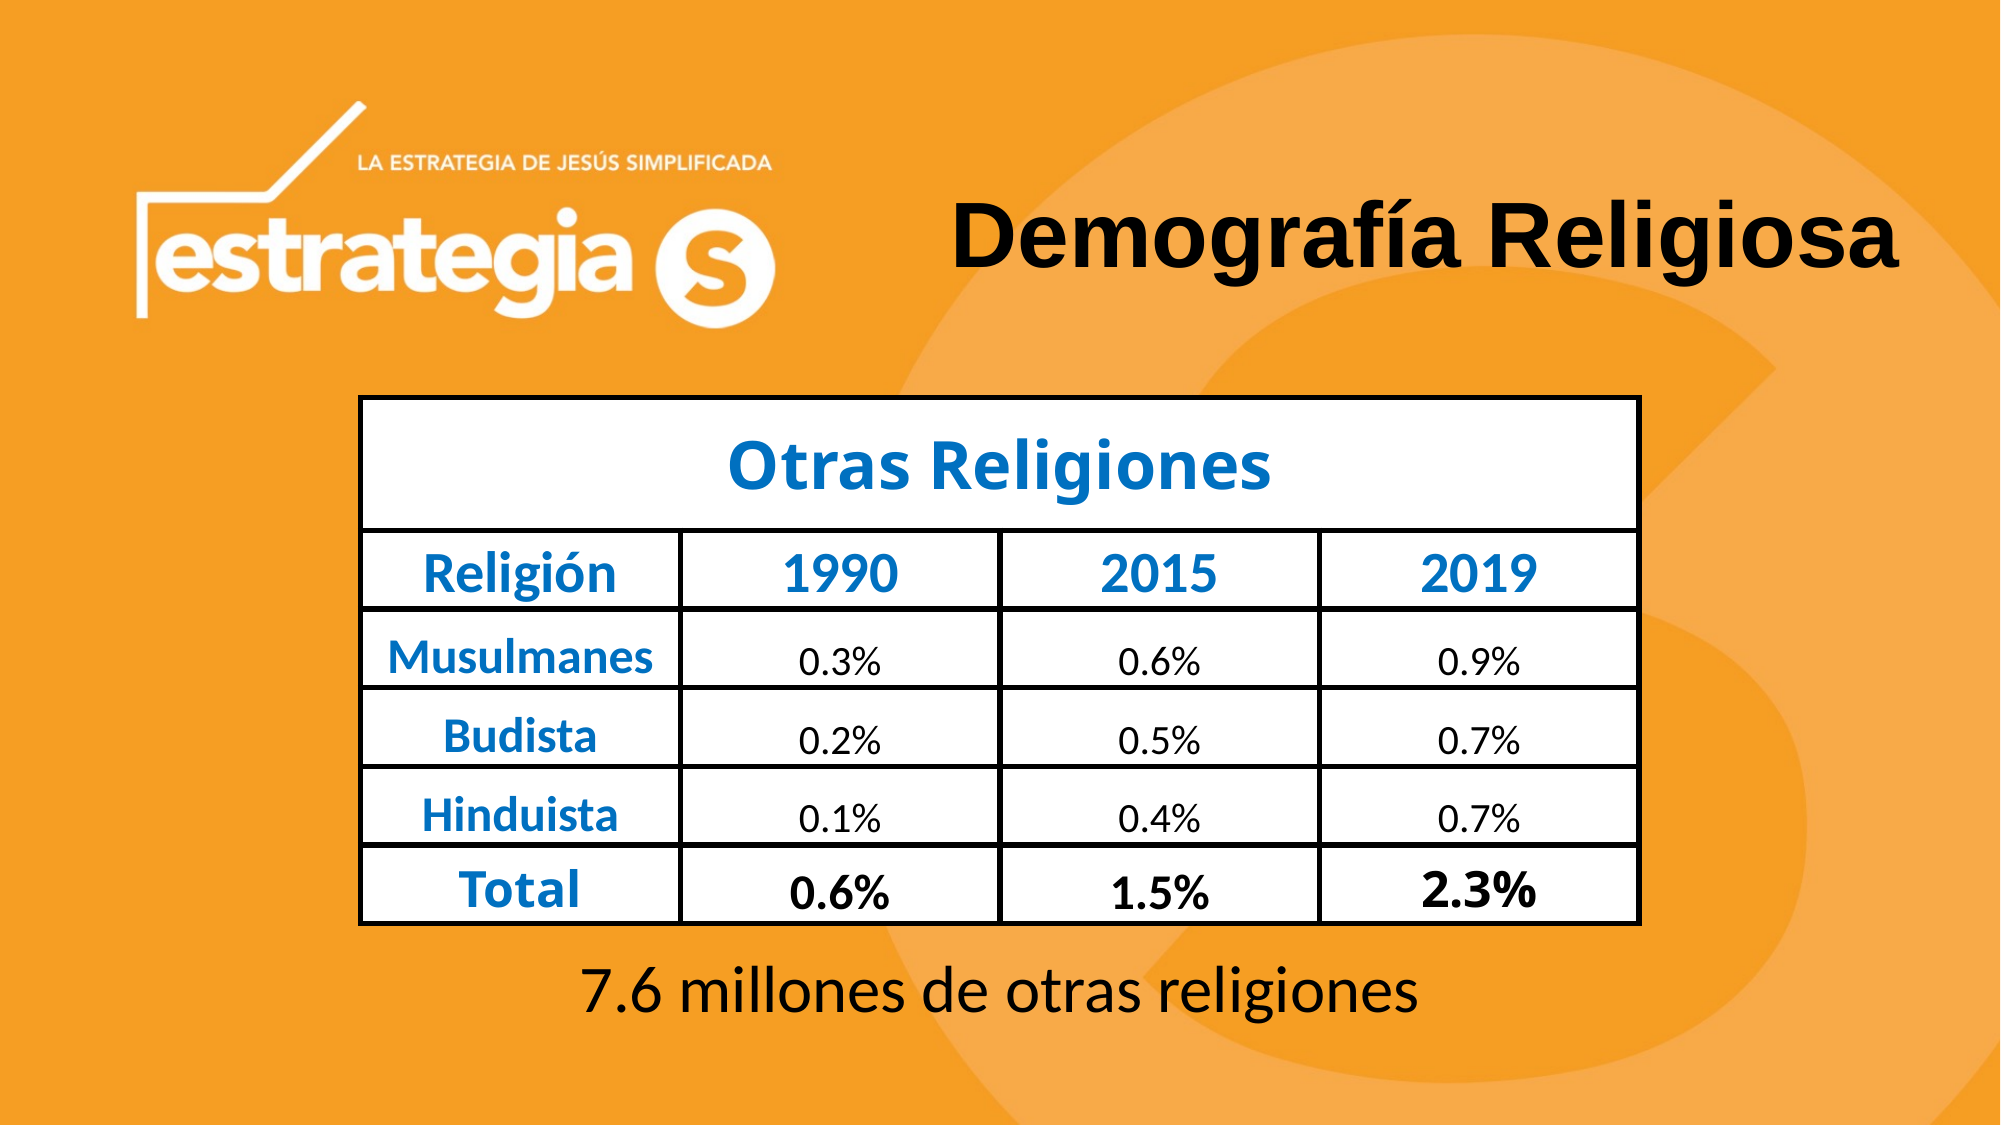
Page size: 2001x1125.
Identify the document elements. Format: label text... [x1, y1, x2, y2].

table_cell 2019 [1322, 533, 1636, 606]
table_cell Hinduista [363, 769, 678, 842]
text_box Demografía Religiosa [137, 181, 1901, 300]
table_cell 0.4% [1003, 769, 1317, 842]
table_cell Religión [363, 533, 678, 606]
table_cell 1.5% [1003, 848, 1317, 921]
table_cell 0.9% [1322, 612, 1636, 685]
table_cell Total [363, 848, 678, 921]
table_cell 0.1% [683, 769, 997, 842]
text_box 7.6 millones de otras religiones [137, 964, 1863, 1083]
table_cell 1990 [683, 533, 997, 606]
table_cell 0.7% [1322, 690, 1636, 764]
table_cell 0.6% [683, 848, 997, 921]
picture [0, 0, 2001, 1125]
table_cell 0.2% [683, 690, 997, 764]
table_cell Musulmanes [363, 612, 678, 685]
table_cell 0.6% [1003, 612, 1317, 685]
table_header Otras Religiones [363, 400, 1636, 528]
table_cell Budista [363, 690, 678, 764]
table_cell 0.3% [683, 612, 997, 685]
table_cell 0.7% [1322, 769, 1636, 842]
table_cell 0.5% [1003, 690, 1317, 764]
table_cell 2.3% [1322, 848, 1636, 921]
table_cell 2015 [1003, 533, 1317, 606]
